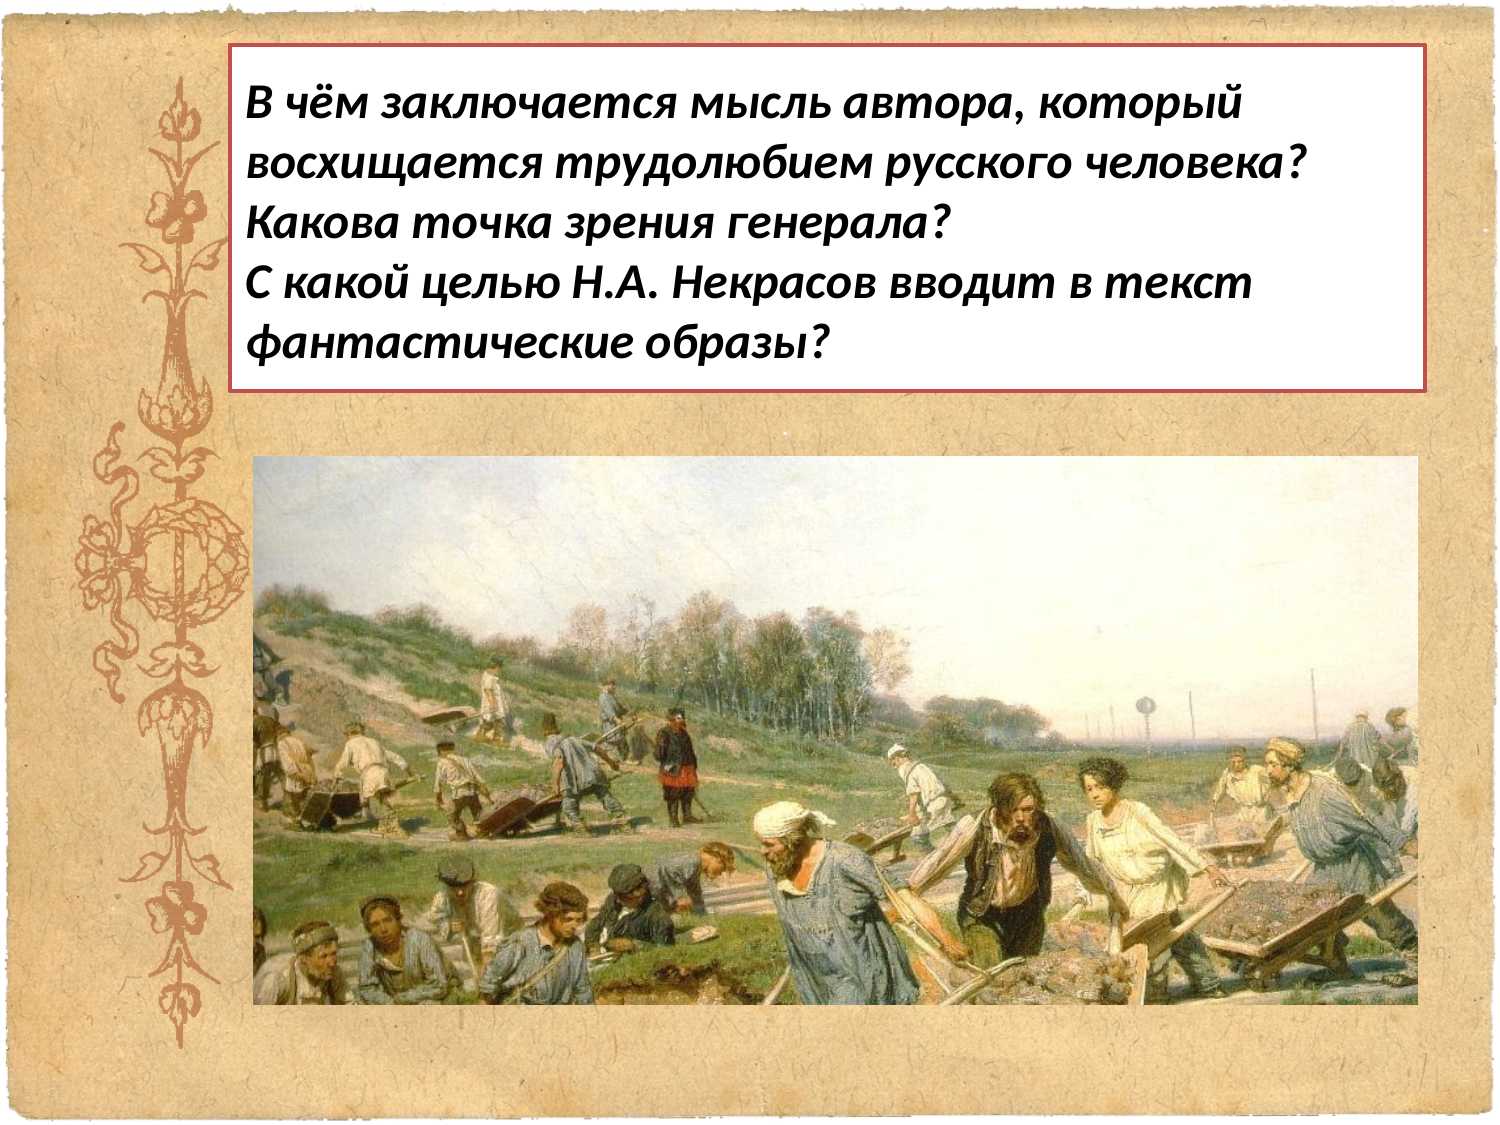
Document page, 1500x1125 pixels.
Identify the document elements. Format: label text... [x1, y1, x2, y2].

title В чём заключается мысль автора, который восхищается трудолюбием русского человека? Какова точка зрения генерала? С какой целью Н.А. Некрасов вводит в текст фантастические образы? [228, 43, 1427, 393]
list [253, 455, 1418, 1006]
picture [0, 0, 1500, 1125]
